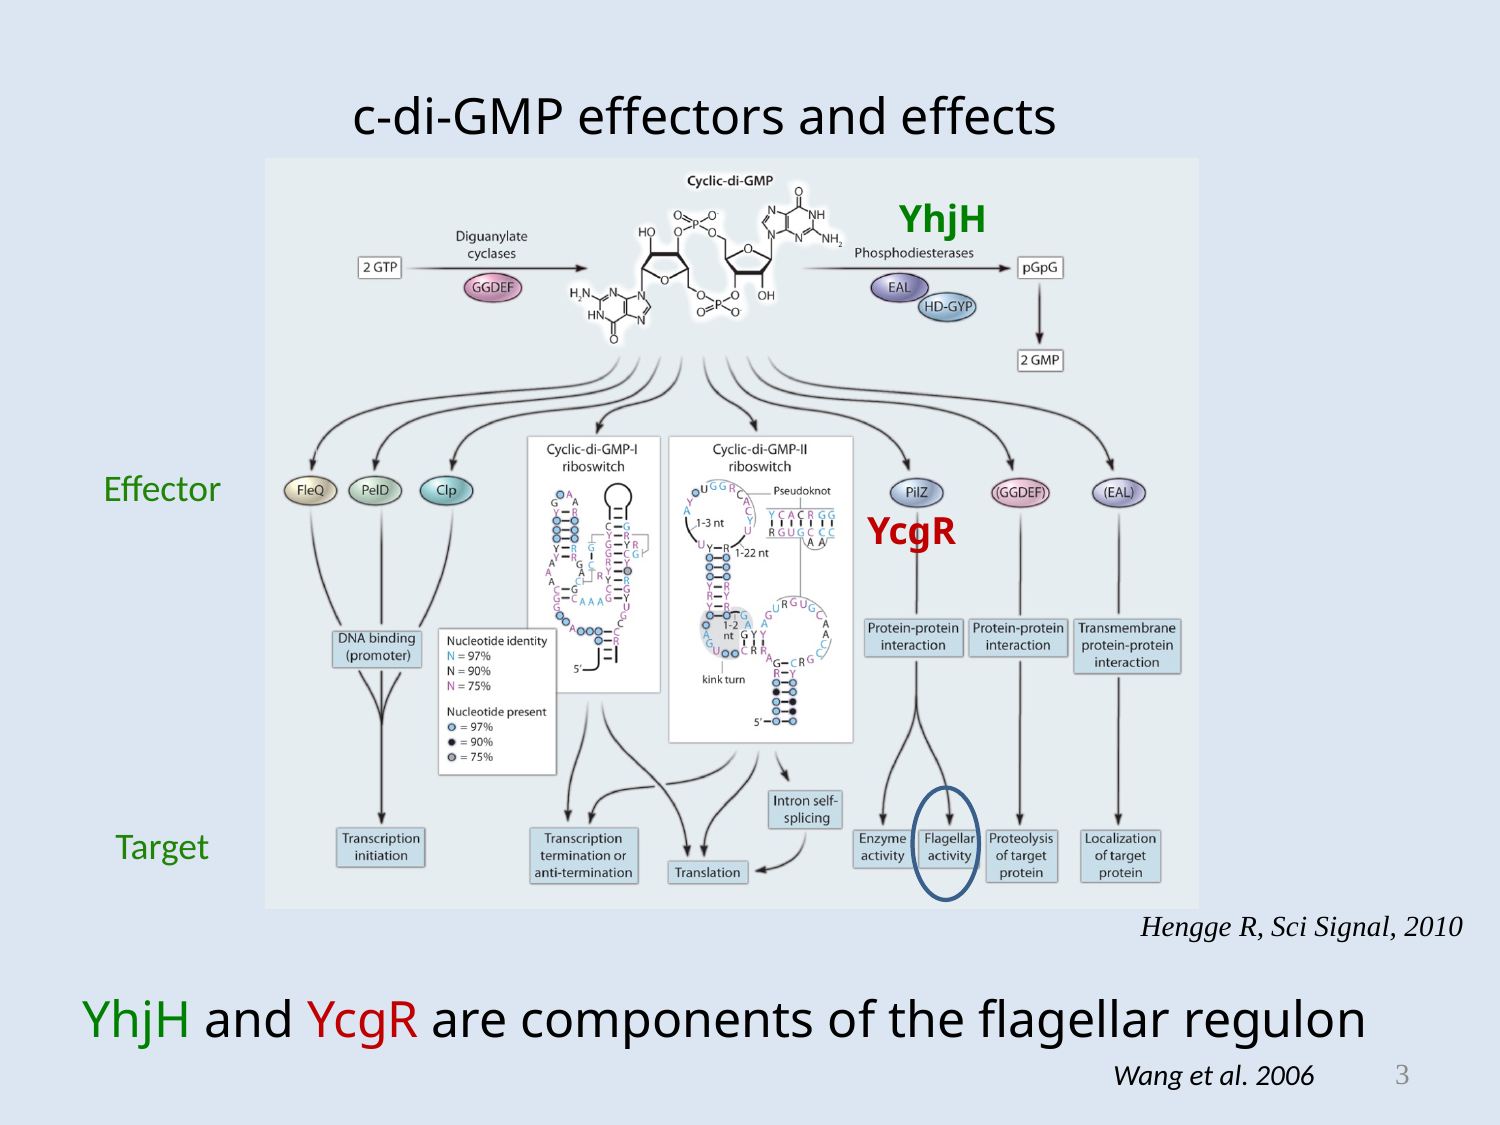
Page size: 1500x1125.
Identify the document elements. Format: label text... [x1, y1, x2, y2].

picture [265, 158, 1199, 922]
text_box YhjH and YcgR are components of the flagellar regulon [67, 980, 1383, 1055]
text_box Wang et al. 2006 [1098, 1055, 1330, 1099]
slide_number 3 [1074, 1042, 1425, 1103]
text_box Effector [88, 457, 237, 517]
text_box Hengge R, Sci Signal, 2010 [1125, 899, 1479, 950]
text_box c-di-GMP effectors and effects [337, 77, 1073, 152]
text_box Target [100, 814, 225, 875]
